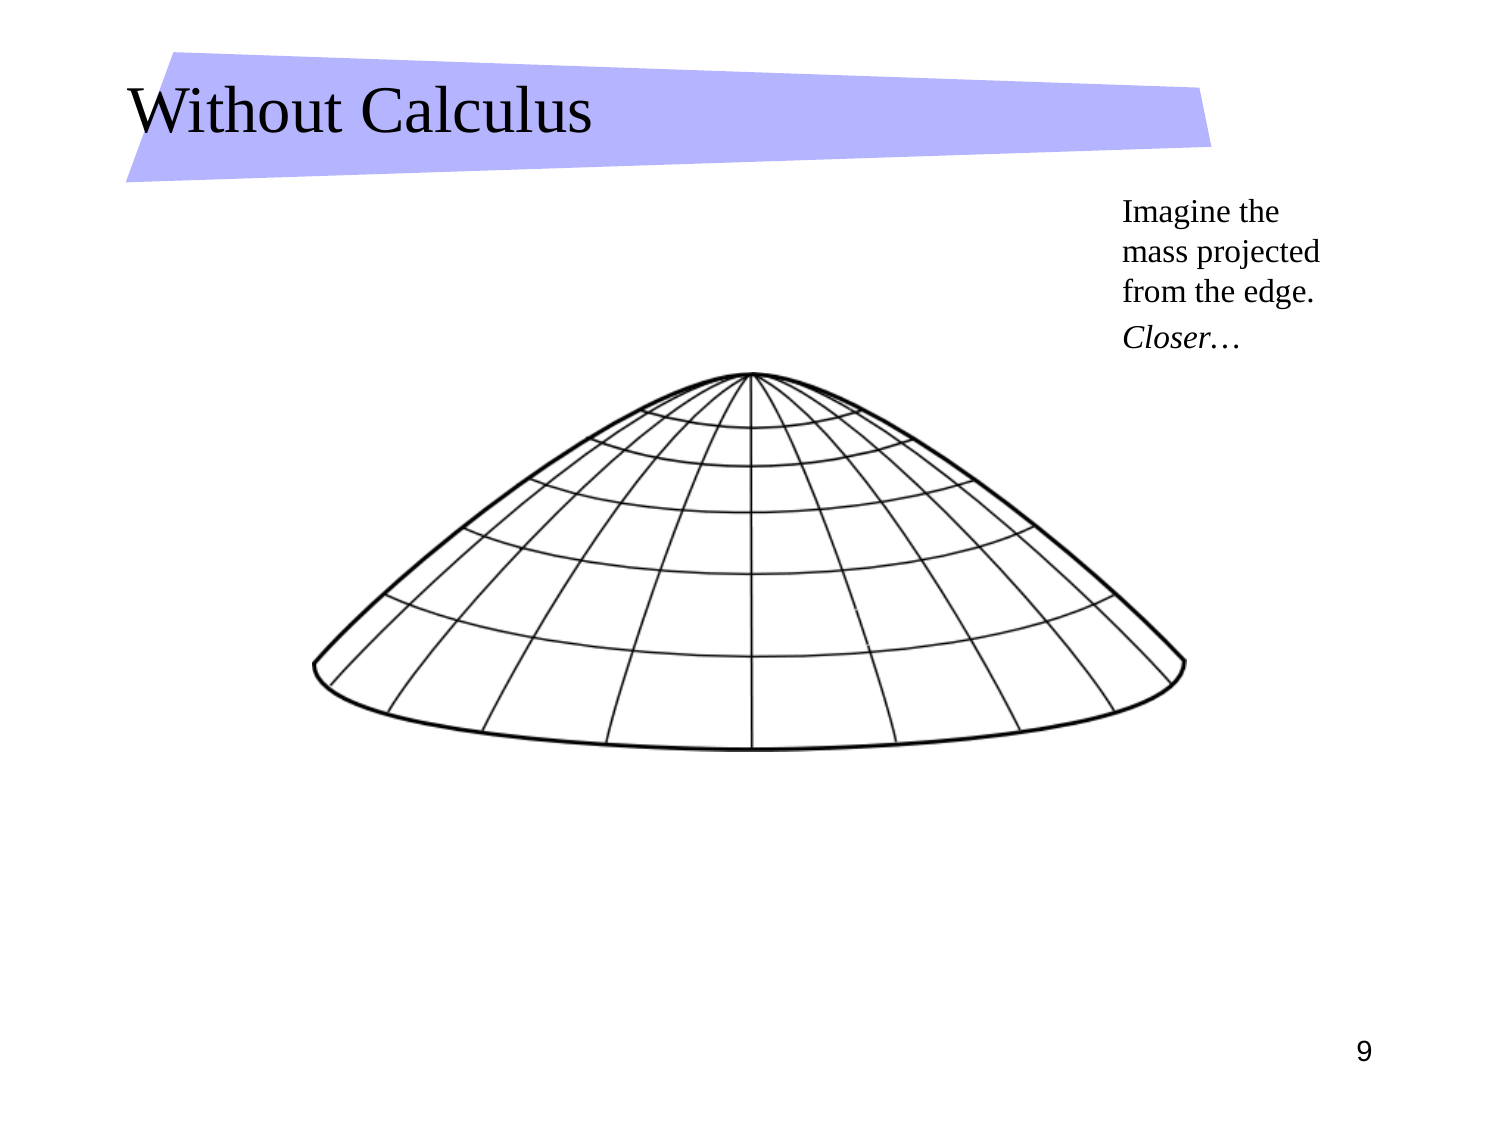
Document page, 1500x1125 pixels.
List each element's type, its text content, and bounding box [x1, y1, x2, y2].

list Imagine the mass projected from the edge. Closer… [1107, 181, 1367, 427]
slide_number 9 [1074, 1024, 1388, 1101]
picture [312, 372, 1187, 753]
text_box [125, 175, 351, 183]
title Without Calculus [112, 37, 1275, 175]
